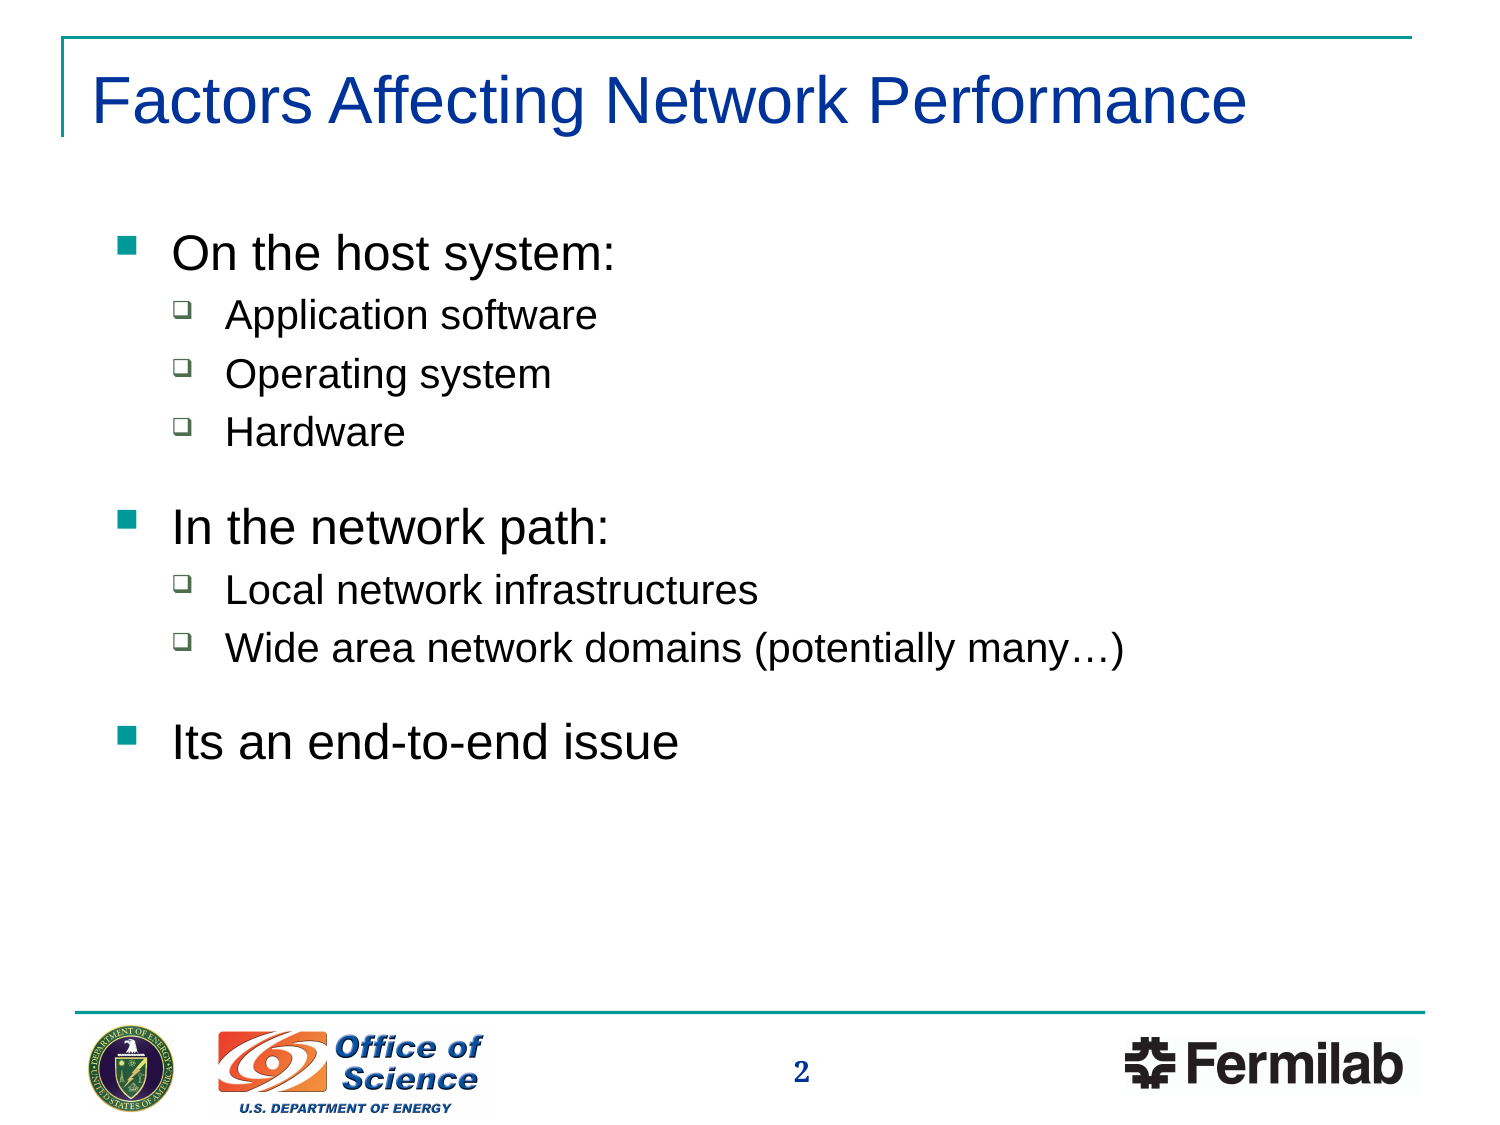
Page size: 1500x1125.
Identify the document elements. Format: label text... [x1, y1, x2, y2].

list On the host system: Application software Operating system Hardware In the network path: Local network infrastructures Wide area network domains (potentially many…) Its an end-to-end issue [99, 212, 1301, 791]
picture [87, 1024, 175, 1113]
picture [1125, 1037, 1418, 1094]
picture [212, 1024, 492, 1120]
text_box Factors Affecting Network Performance [76, 49, 1266, 145]
slide_number 2 [637, 1024, 826, 1101]
